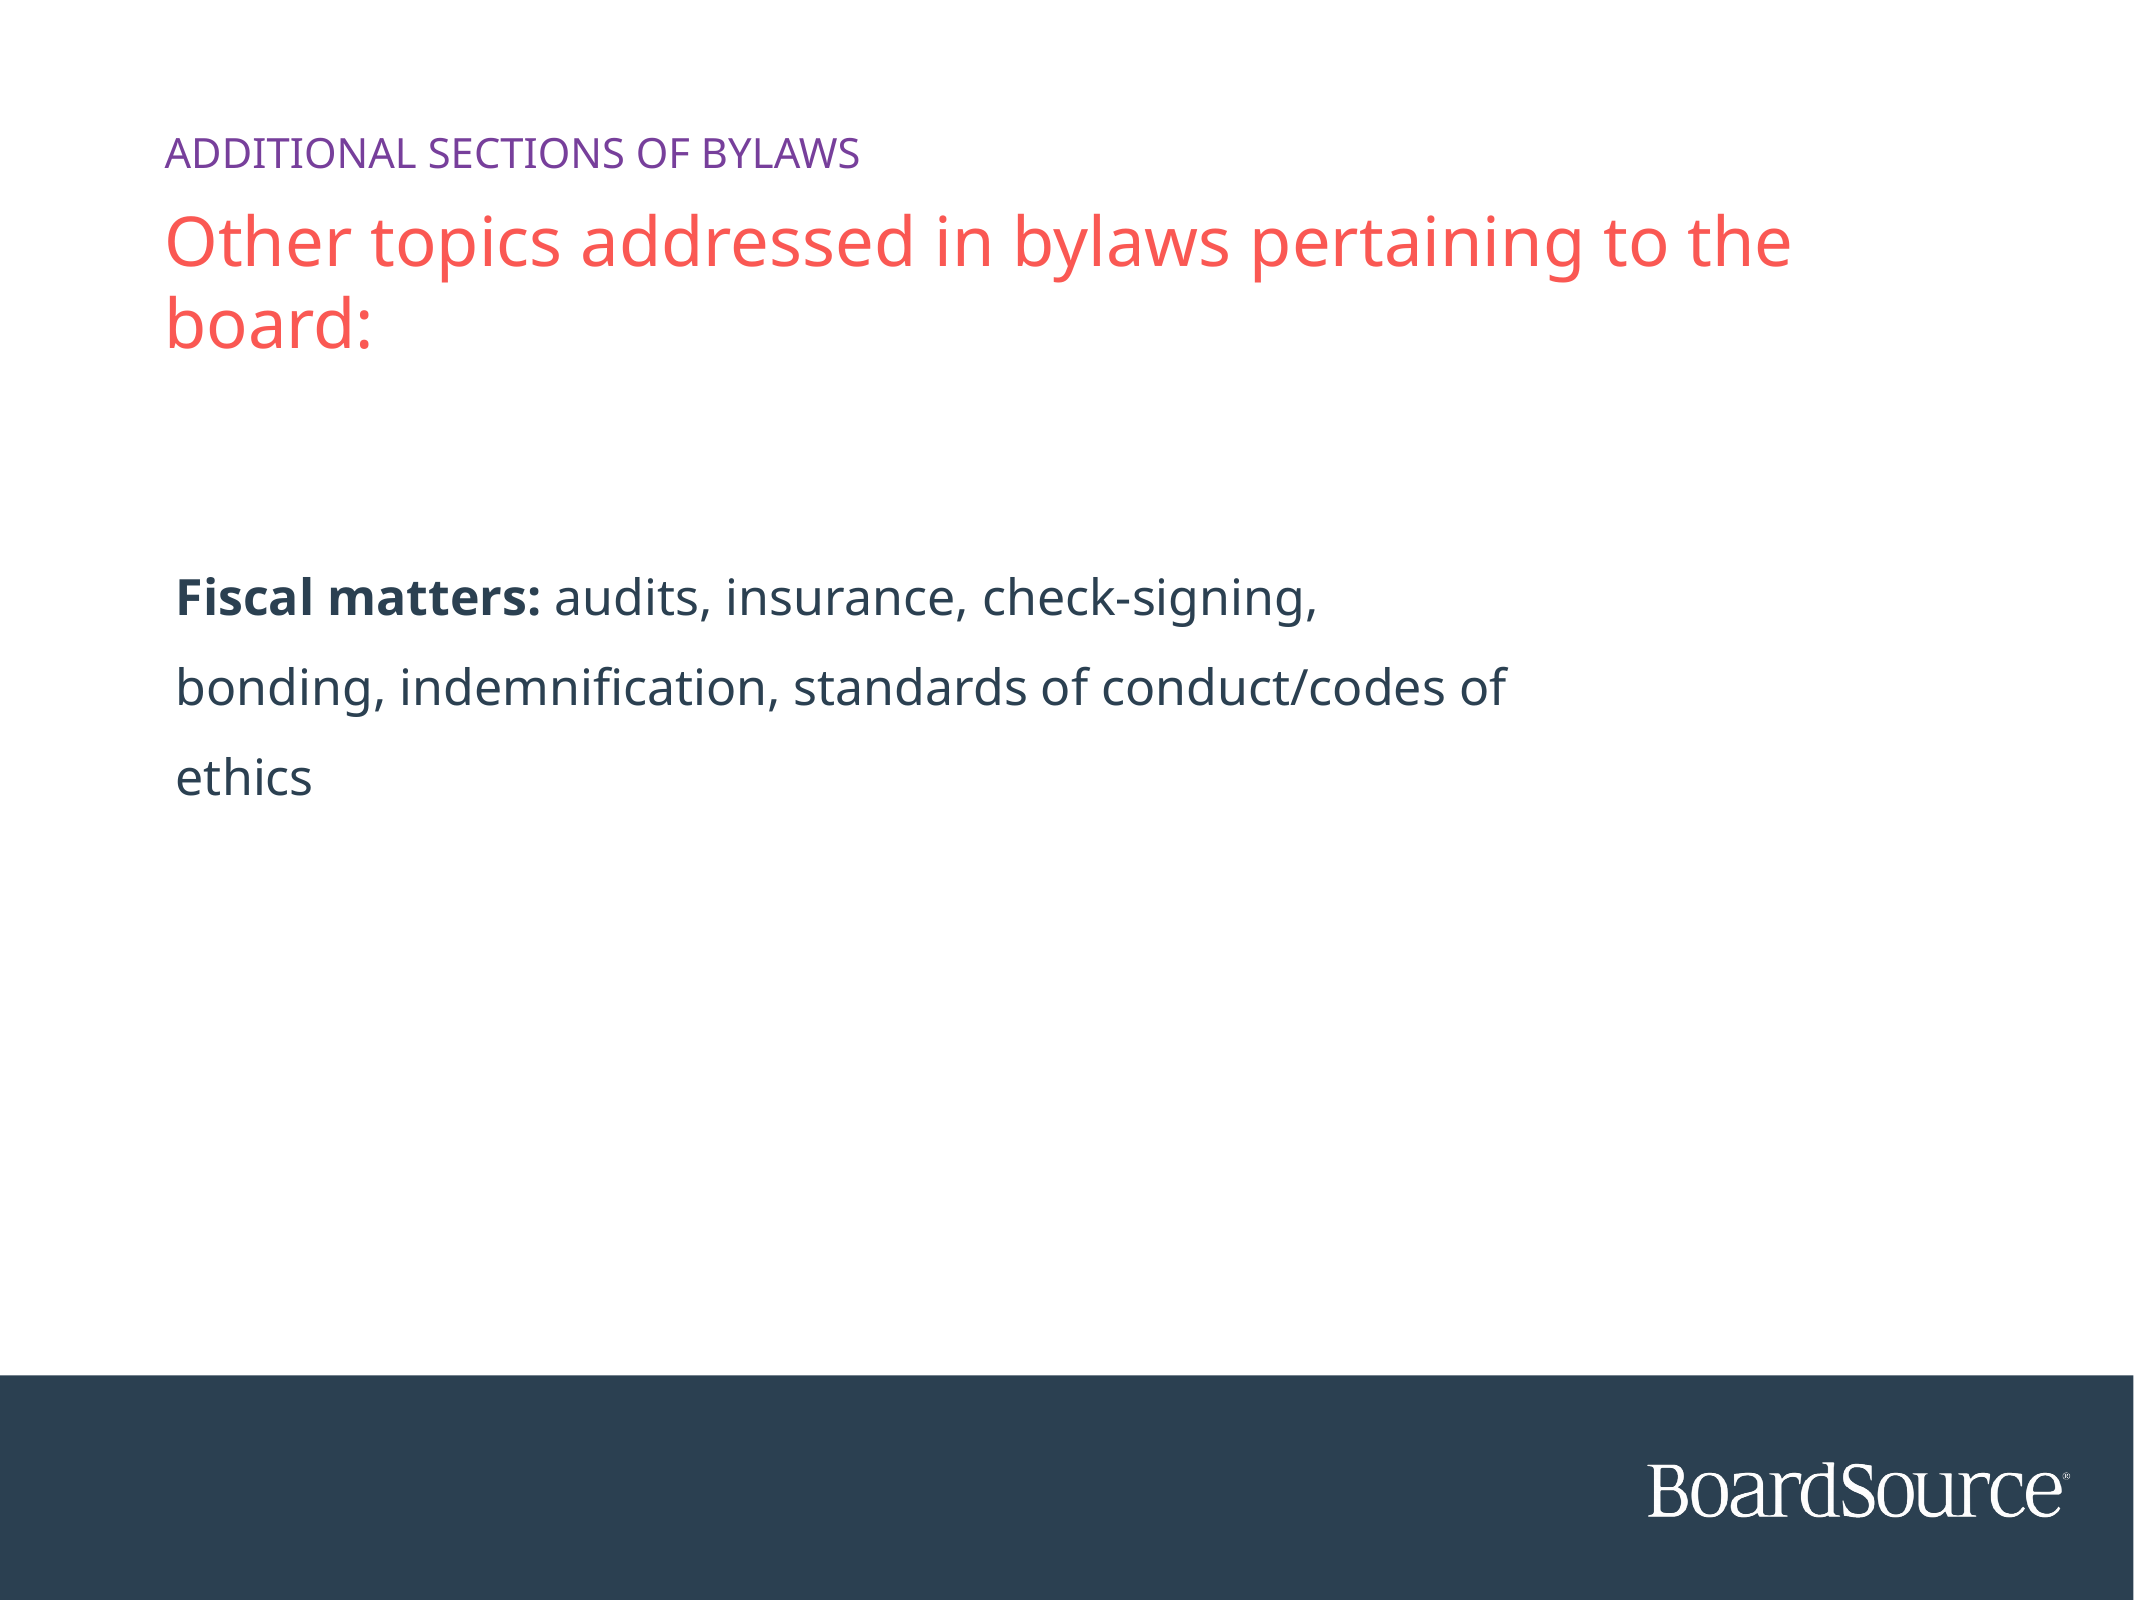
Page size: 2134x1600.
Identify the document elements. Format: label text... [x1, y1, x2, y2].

text_box ADDITIONAL SECTIONS OF BYLAWS [156, 118, 1256, 185]
list Fiscal matters: audits, insurance, check-signing, bonding, indemnification, standards of conduct/codes of ethics [155, 526, 1542, 1067]
title Other topics addressed in bylaws pertaining to the board: [155, 188, 1978, 374]
picture [1645, 1460, 2075, 1519]
